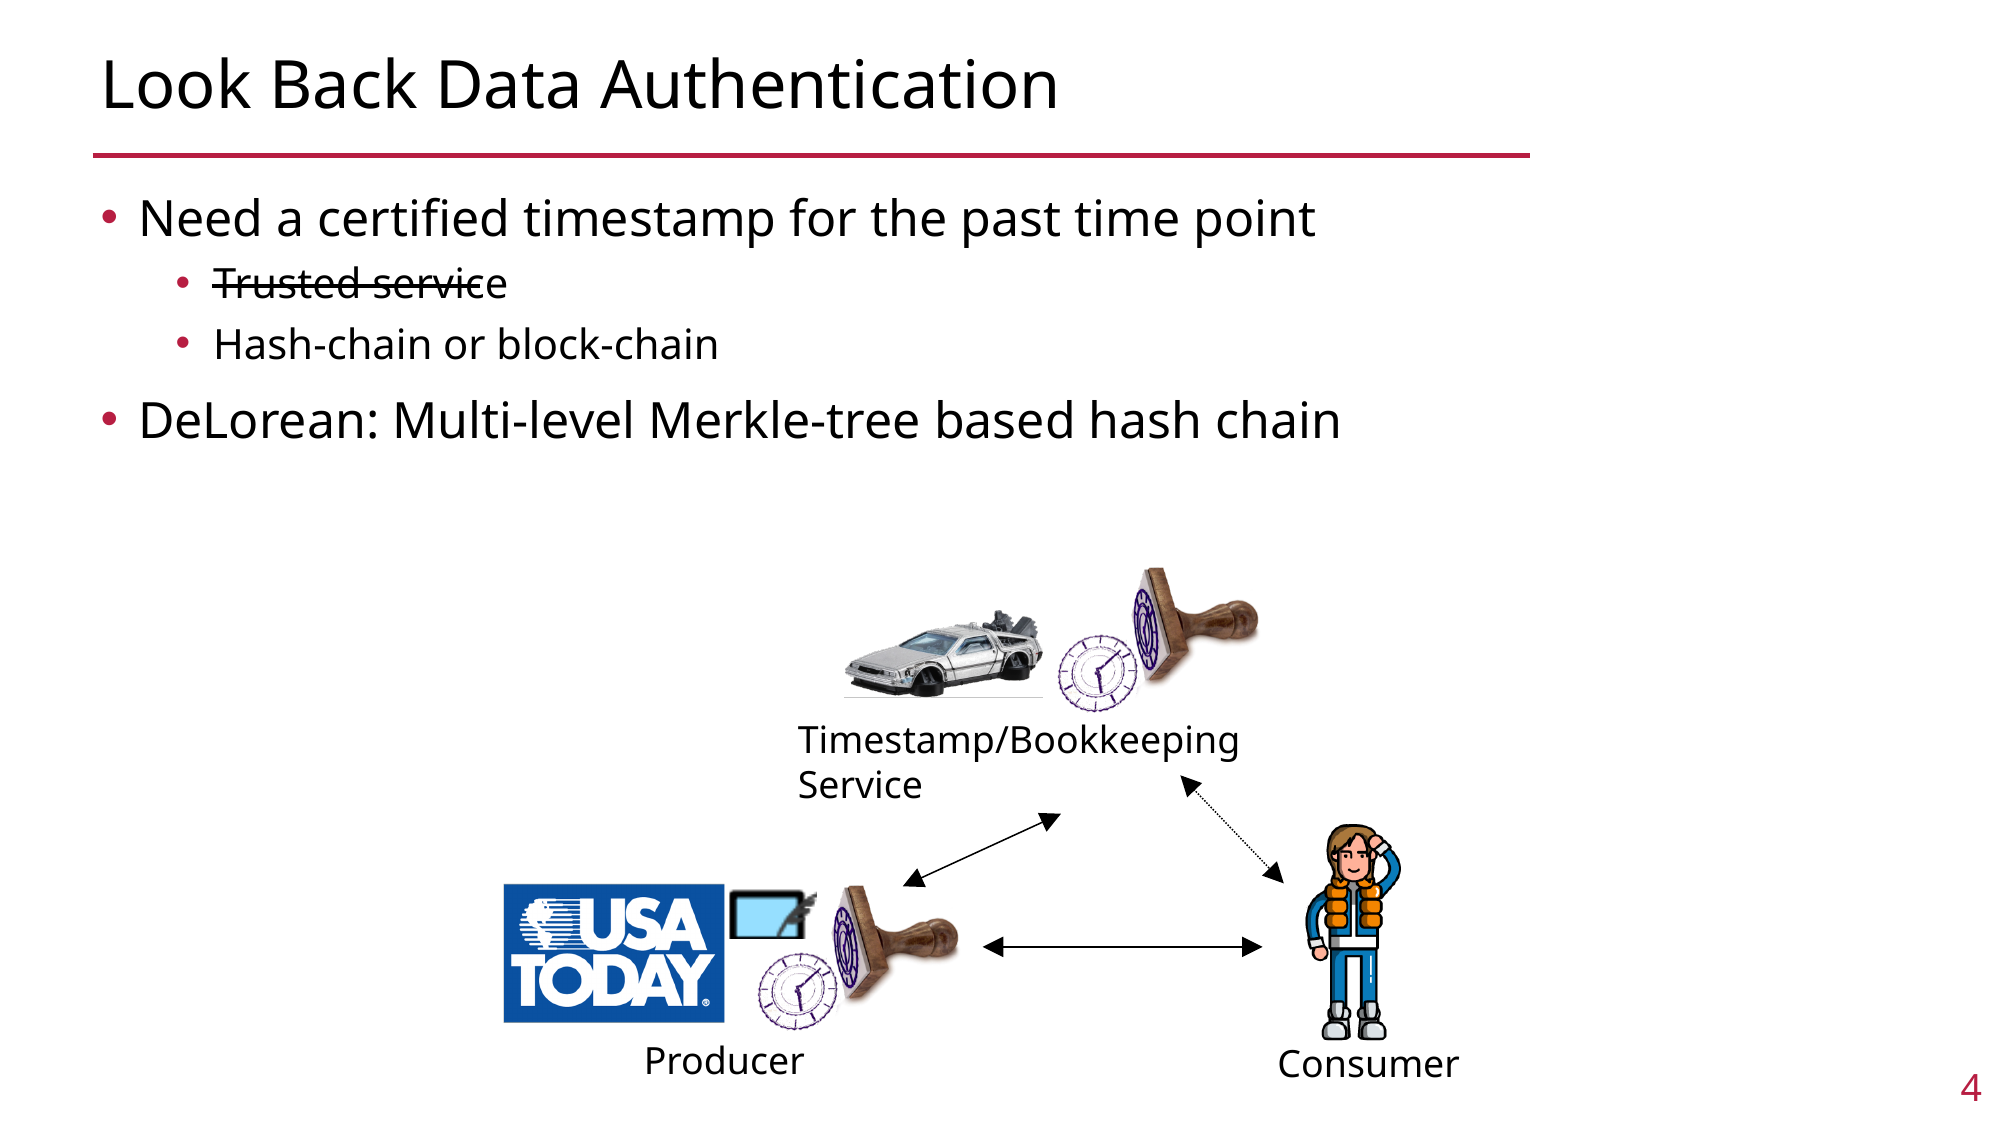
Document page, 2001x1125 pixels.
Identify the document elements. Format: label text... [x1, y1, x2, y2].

picture [1052, 562, 1263, 715]
text_box Producer [629, 1029, 849, 1090]
picture [844, 609, 1043, 699]
picture [1303, 816, 1404, 1042]
title Look Back Data Authentication [85, 43, 1970, 158]
list Need a certified timestamp for the past time point Trusted service Hash-chain or block-chain DeLorean: Multi-level Merkle-tree based hash chain [85, 179, 1970, 1040]
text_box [902, 769, 1062, 887]
text_box Timestamp/Bookkeeping Service [783, 708, 1339, 814]
slide_number 4 [1823, 1039, 1998, 1123]
text_box Consumer [1262, 1032, 1482, 1093]
picture [726, 879, 963, 1032]
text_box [1180, 775, 1285, 884]
picture [503, 883, 725, 1024]
